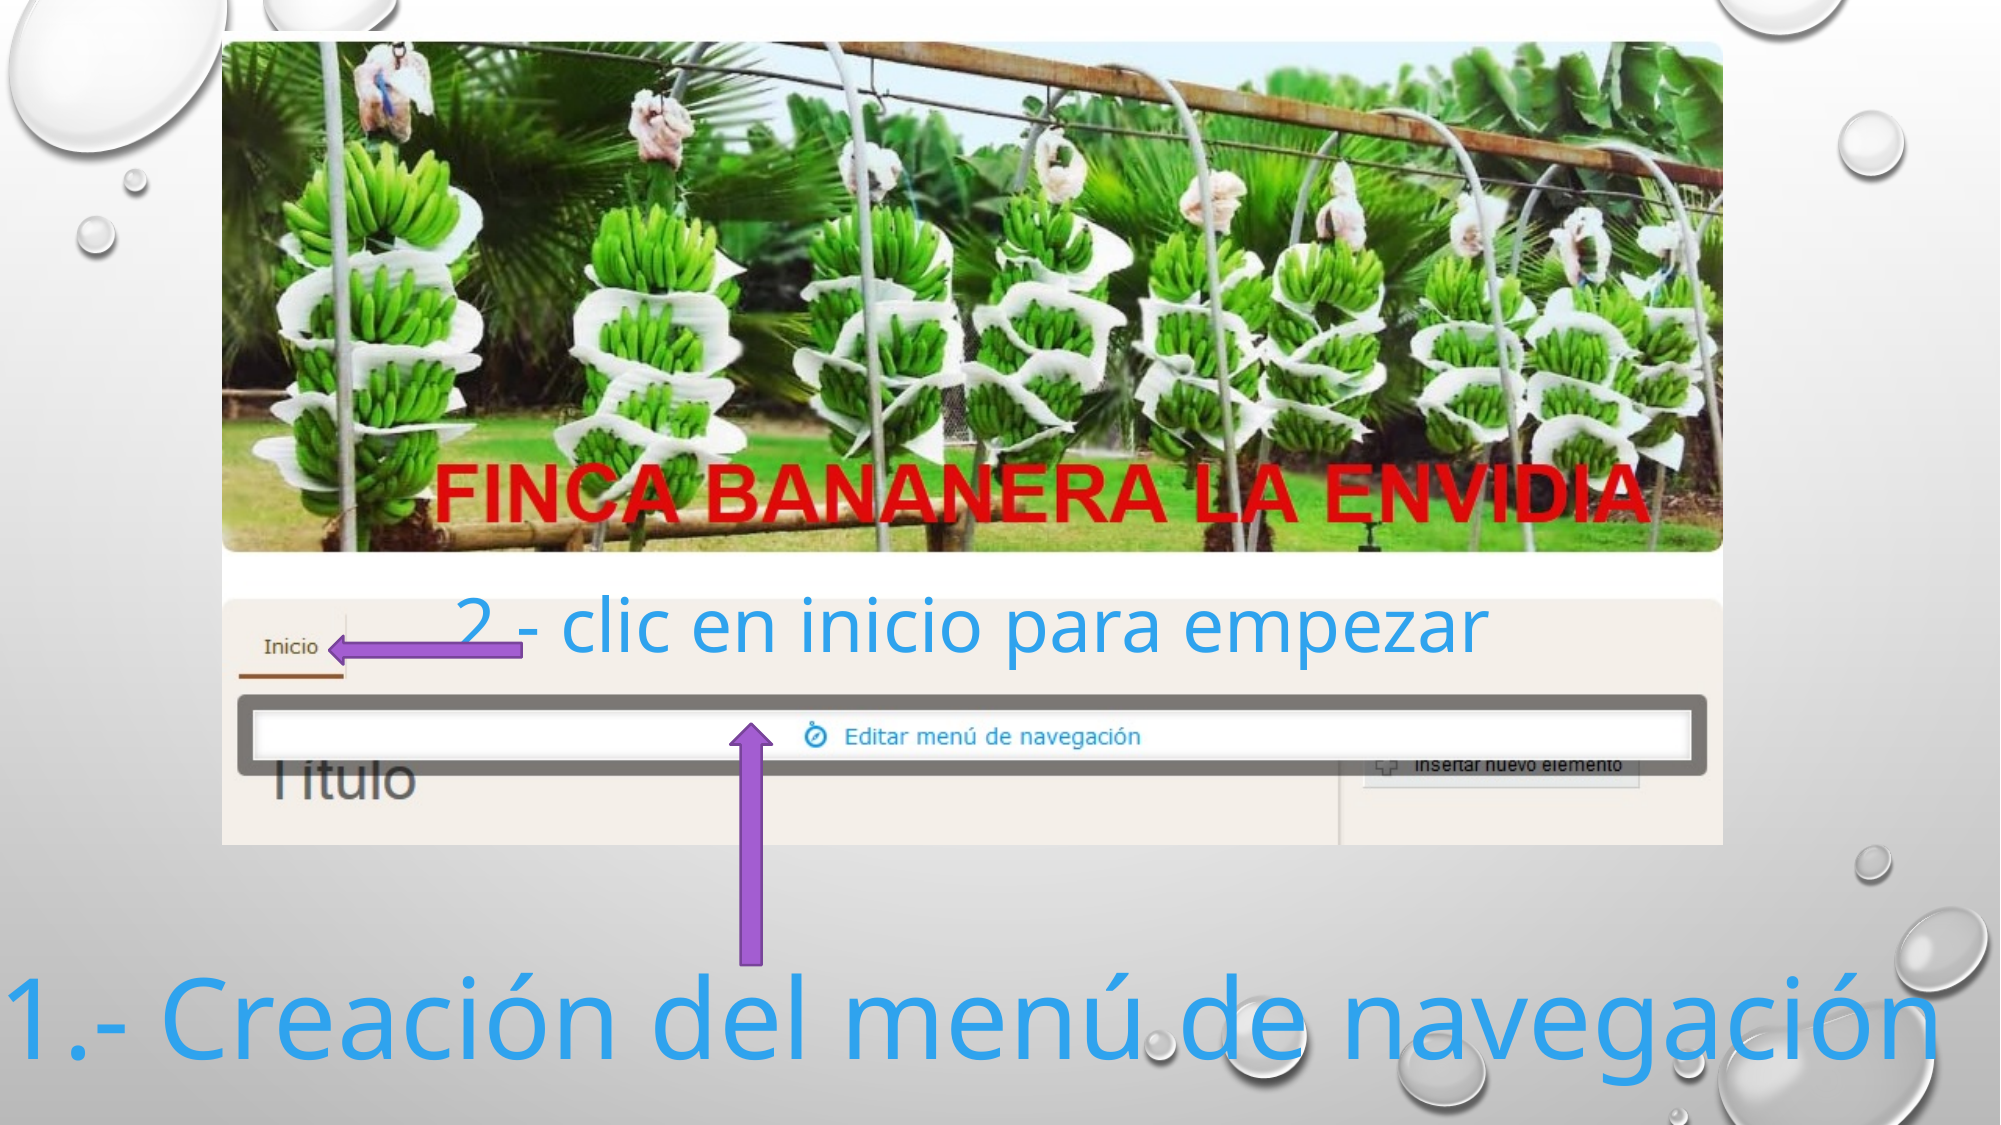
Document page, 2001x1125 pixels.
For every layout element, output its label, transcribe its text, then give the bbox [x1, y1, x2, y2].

text_box [739, 853, 763, 967]
picture [0, 0, 2000, 1125]
text_box 1.- Creación del menú de navegación [0, 940, 1962, 1091]
